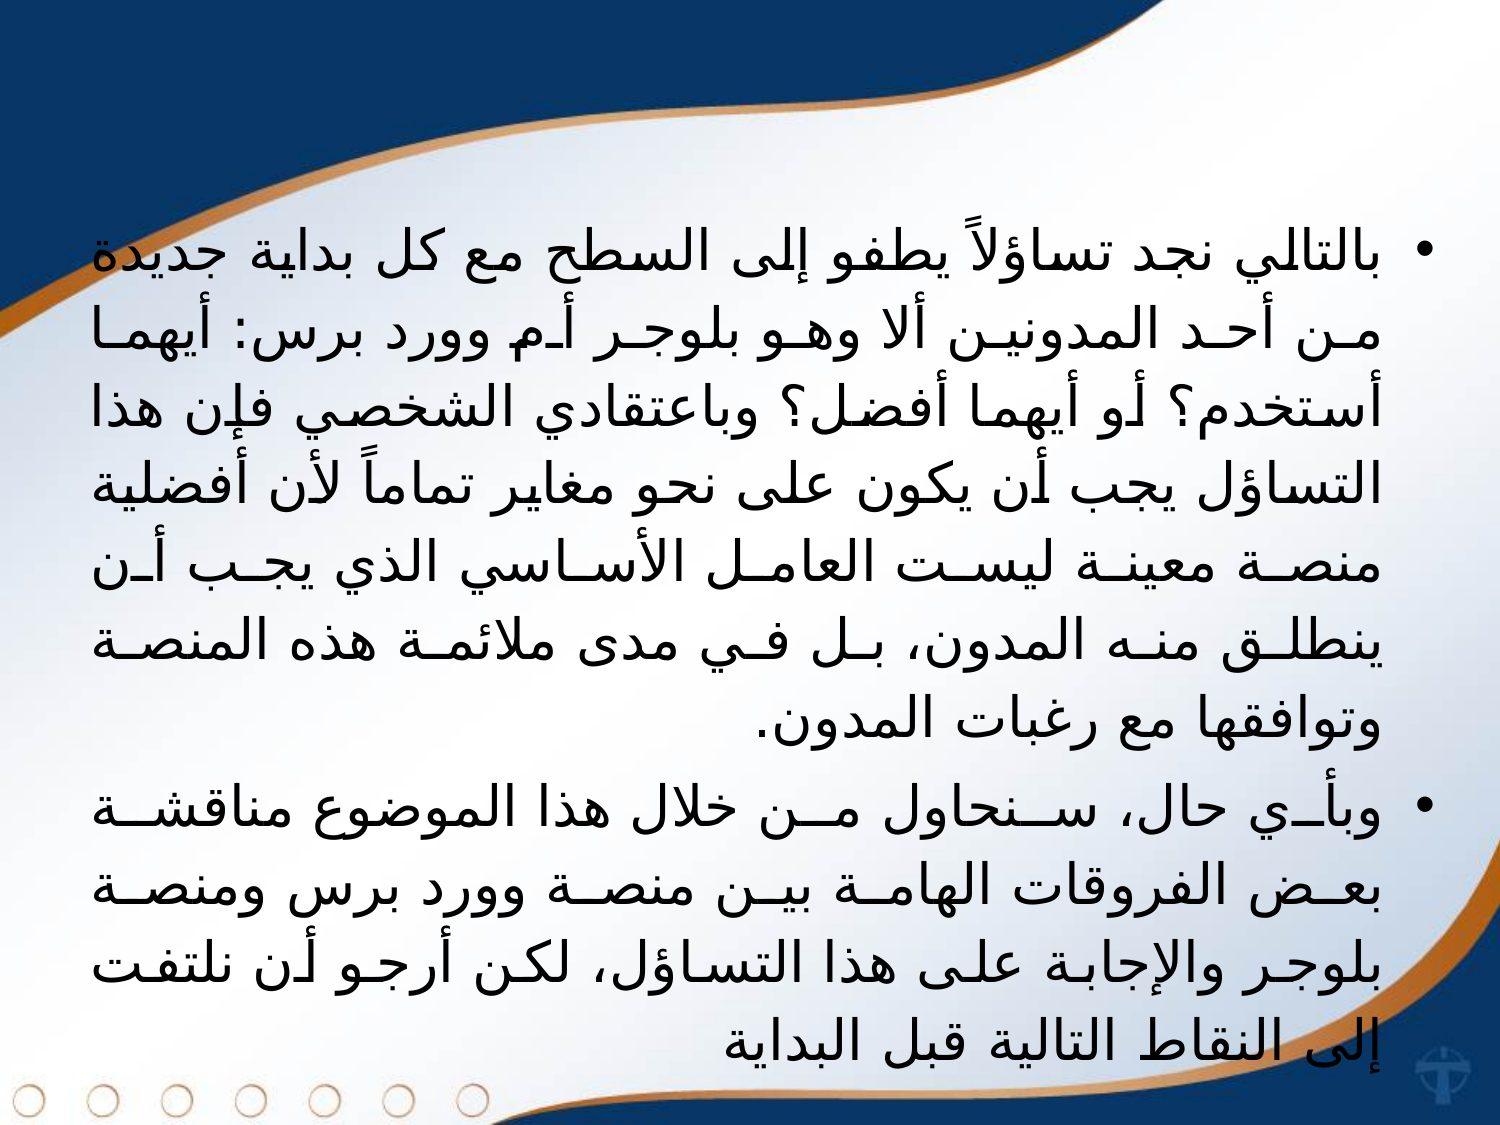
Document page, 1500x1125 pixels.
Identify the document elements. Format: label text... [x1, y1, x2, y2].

picture [0, 0, 1500, 1125]
list بالتالي نجد تساؤلاً يطفو إلى السطح مع كل بداية جديدة من أحد المدونين ألا وهو بلوجر أم وورد برس: أيهما أستخدم؟ أو أيهما أفضل؟ وباعتقادي الشخصي فإن هذا التساؤل يجب أن يكون على نحو مغاير تماماً لأن أفضلية منصة معينة ليست العامل الأساسي الذي يجب أن ينطلق منه المدون، بل في مدى ملائمة هذه المنصة وتوافقها مع رغبات المدون. وبأي حال، سنحاول من خلال هذا الموضوع مناقشة بعض الفروقات الهامة بين منصة وورد برس ومنصة بلوجر والإجابة على هذا التساؤل، لكن أرجو أن نلتفت إلى النقاط التالية قبل البداية [75, 196, 1447, 1083]
